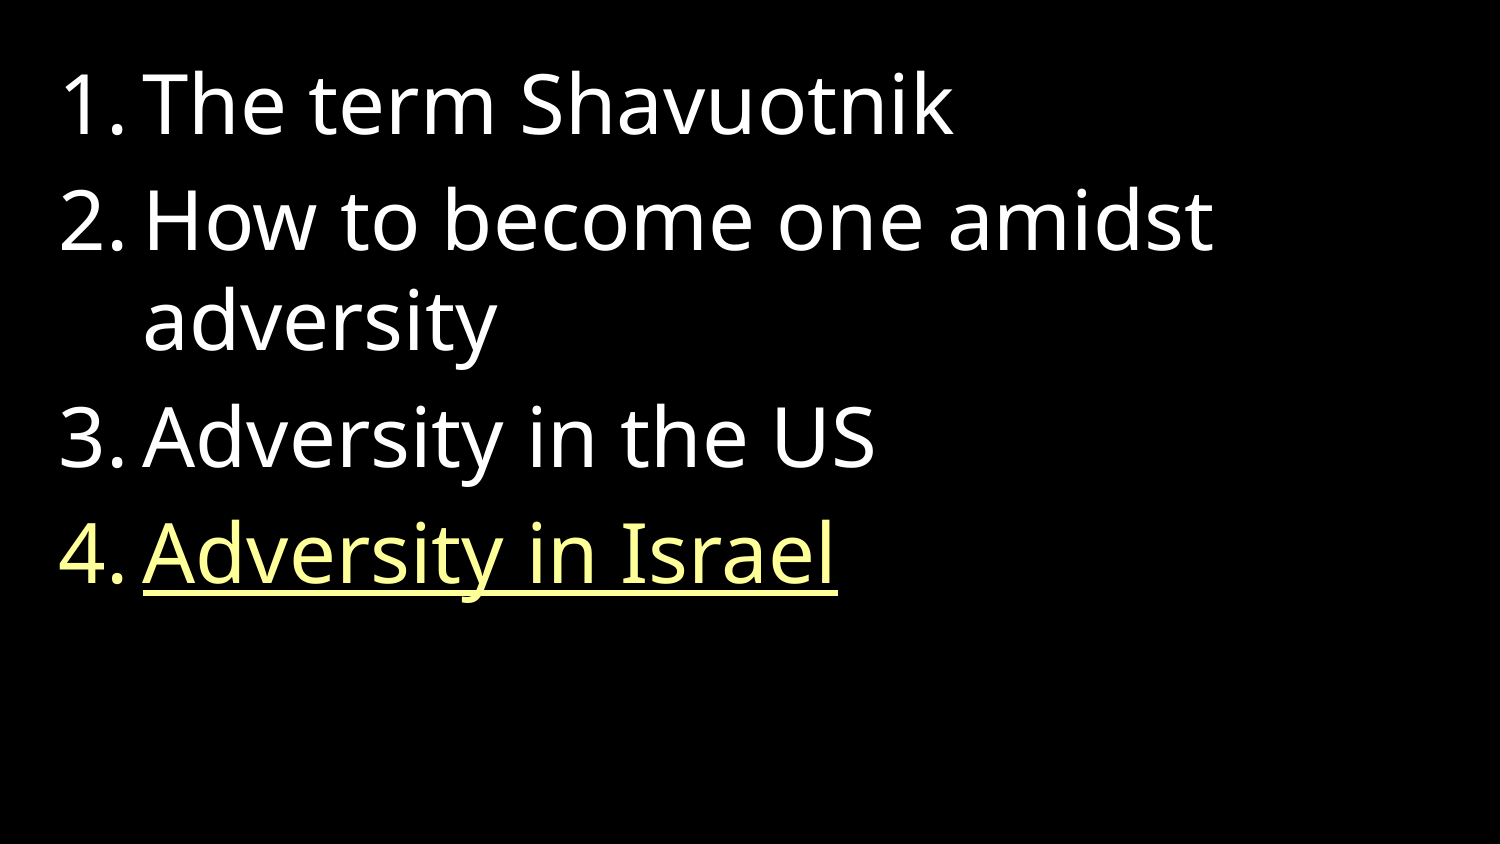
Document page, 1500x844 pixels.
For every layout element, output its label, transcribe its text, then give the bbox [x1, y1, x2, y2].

list The term Shavuotnik How to become one amidst adversity Adversity in the US Adversity in Israel [50, 46, 1425, 810]
